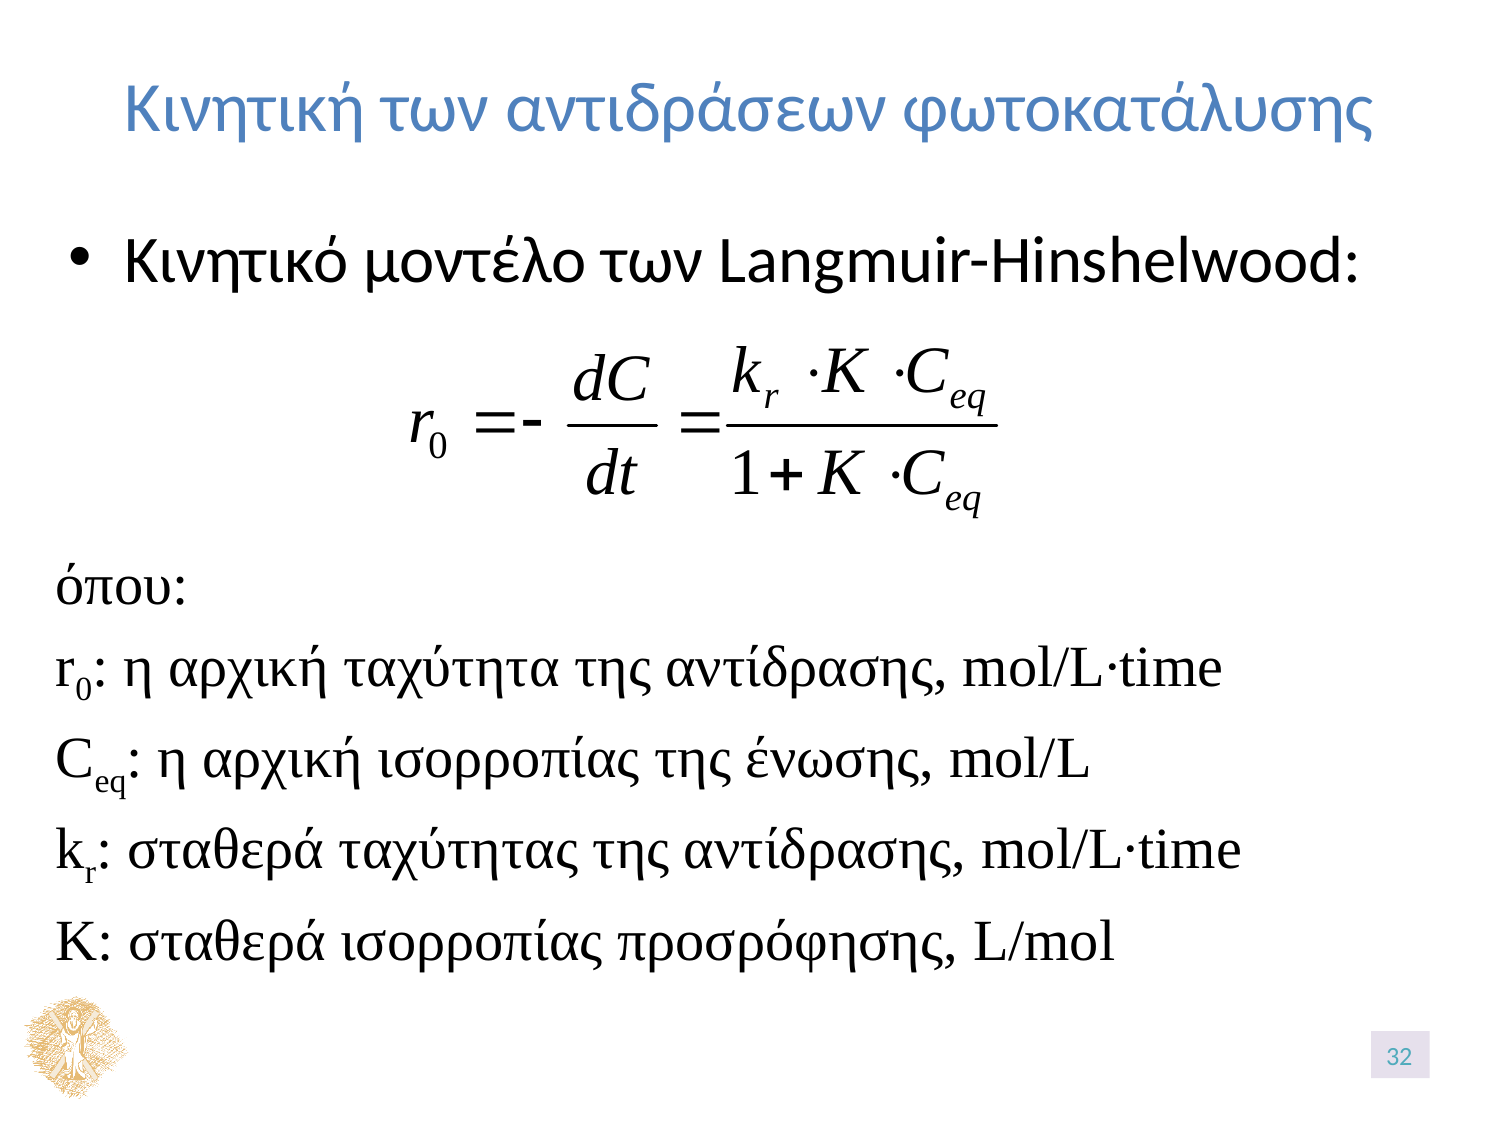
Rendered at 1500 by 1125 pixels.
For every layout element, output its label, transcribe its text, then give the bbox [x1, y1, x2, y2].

list Κινητικό μοντέλο των Langmuir-Hinshelwood: [53, 208, 1459, 681]
picture [17, 986, 137, 1103]
text_box όπου: r0: η αρχική ταχύτητα της αντίδρασης, mol/L∙time Ceq: η αρχική ισορροπίας της ένωσης, mol/L kr: σταθερά ταχύτητας της αντίδρασης, mol/L∙time K: σταθερά ισορροπίας προσρόφησης, L/mol [41, 538, 1455, 965]
text_box 32 [1371, 1031, 1430, 1079]
title Κινητική των αντιδράσεων φωτοκατάλυσης [93, 42, 1407, 164]
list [398, 325, 1012, 531]
